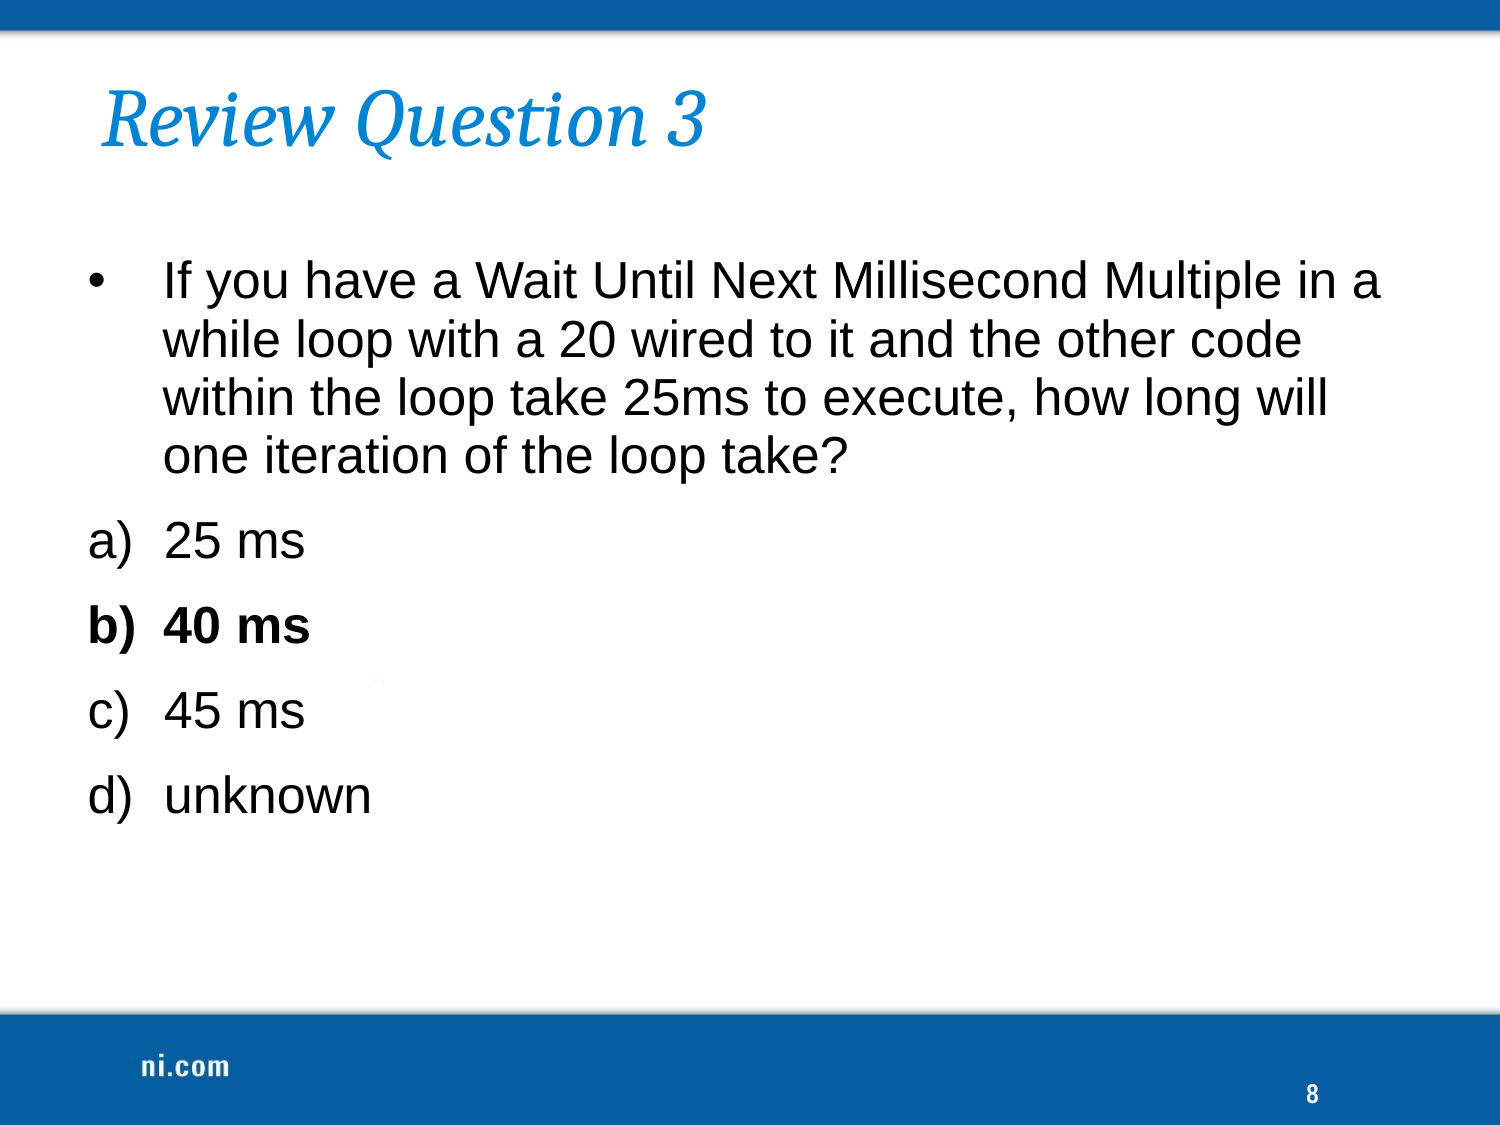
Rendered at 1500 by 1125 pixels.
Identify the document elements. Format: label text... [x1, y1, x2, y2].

list If you have a Wait Until Next Millisecond Multiple in a while loop with a 20 wired to it and the other code within the loop take 25ms to execute, how long will one iteration of the loop take? 25 ms 40 ms 45 ms unknown [87, 248, 1431, 949]
title Review Question 3 [87, 49, 1413, 213]
picture [0, 0, 1500, 1125]
slide_number 8 [1137, 1071, 1488, 1125]
